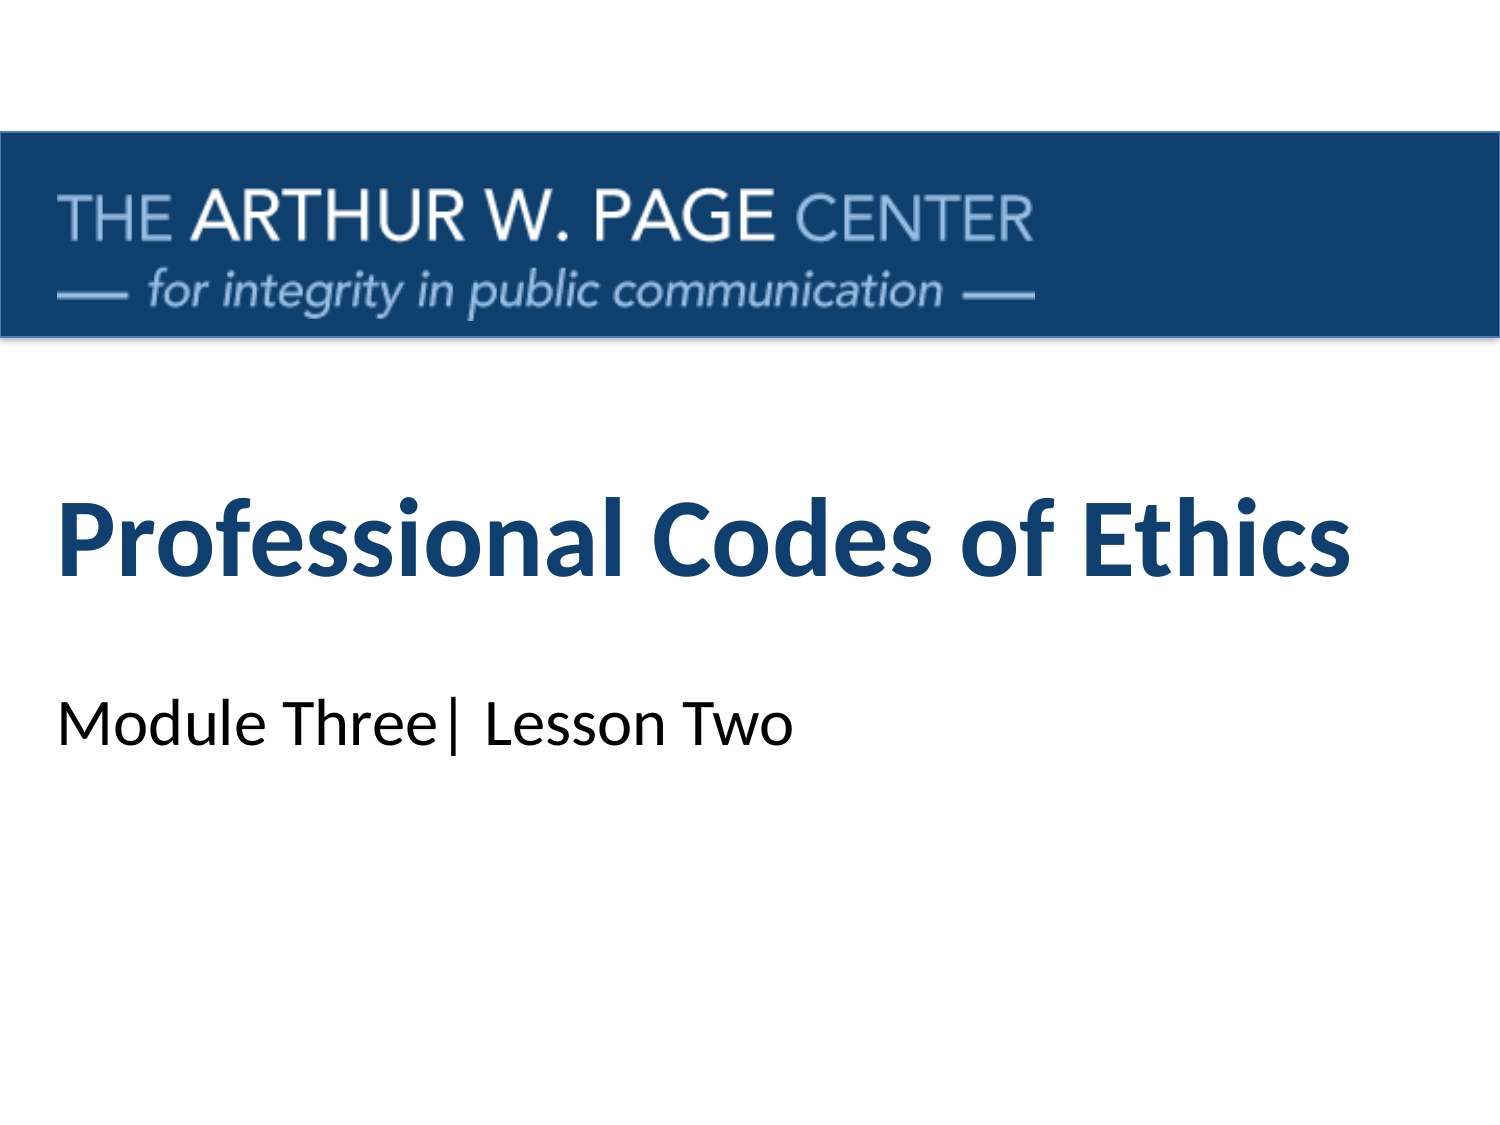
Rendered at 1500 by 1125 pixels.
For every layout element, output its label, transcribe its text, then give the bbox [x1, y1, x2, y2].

picture [56, 186, 1035, 321]
text_box [0, 131, 1500, 338]
text_box Module Three| Lesson Two [41, 671, 1092, 791]
title Professional Codes of Ethics [41, 437, 1392, 625]
